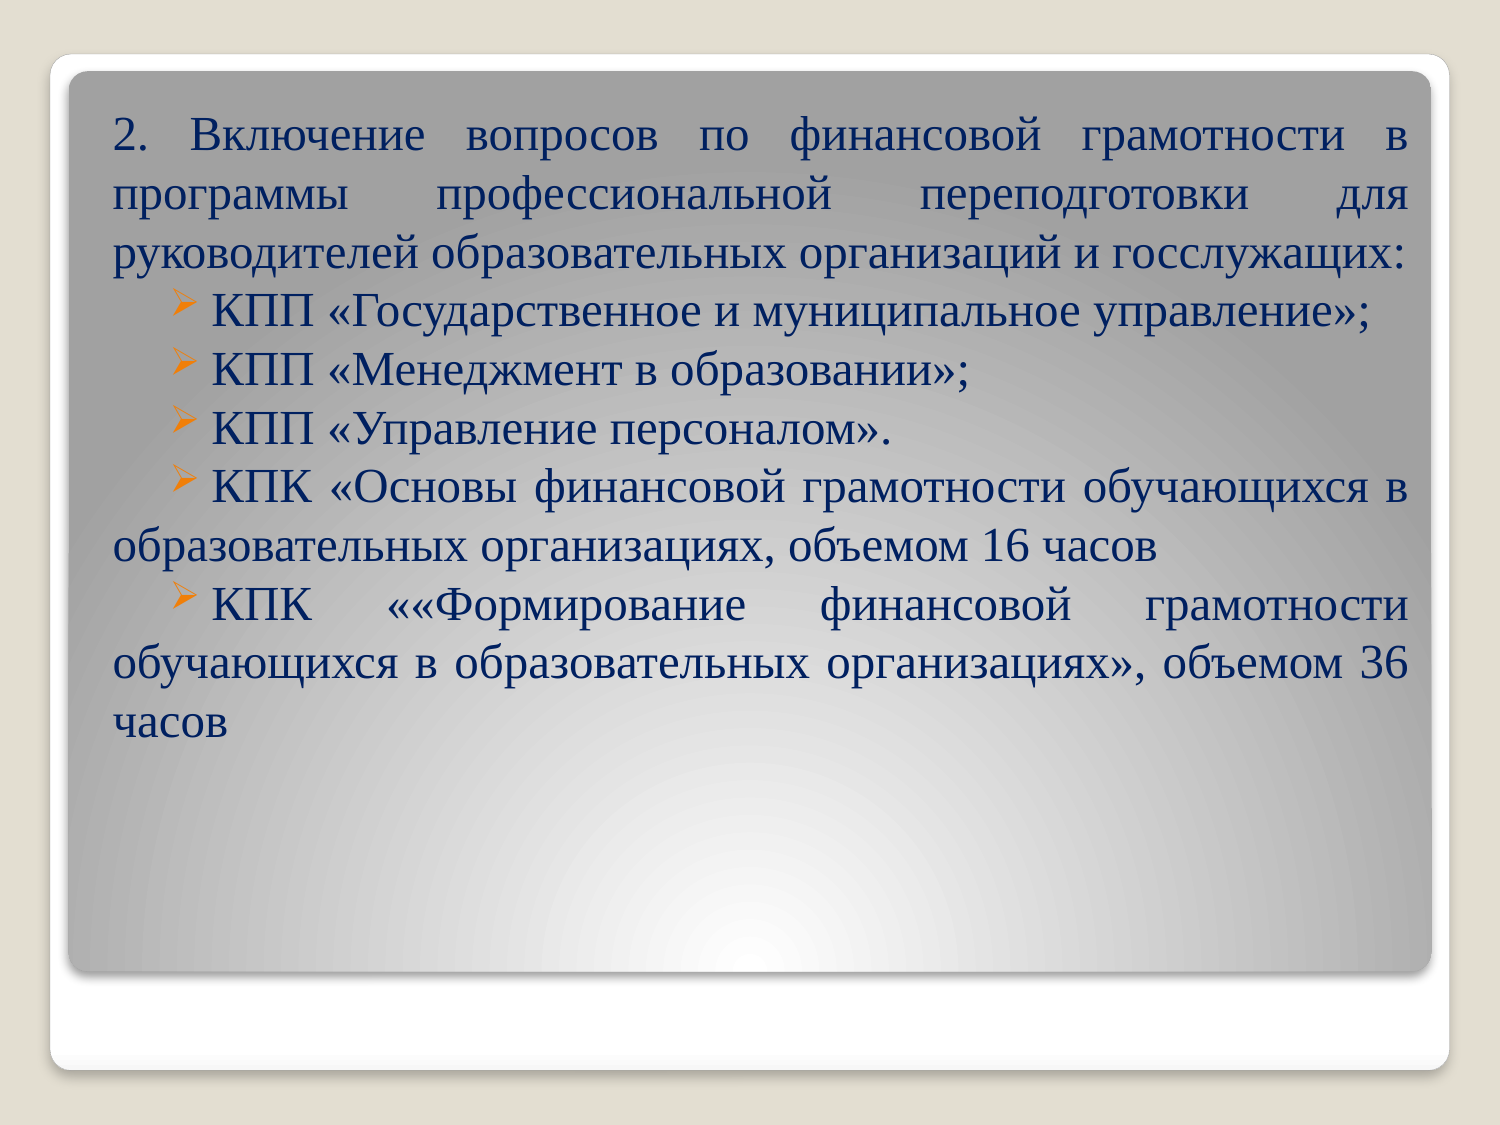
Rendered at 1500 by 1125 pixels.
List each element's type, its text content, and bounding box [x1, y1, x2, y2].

list 2. Включение вопросов по финансовой грамотности в программы профессиональной переподготовки для руководителей образовательных организаций и госслужащих: КПП «Государственное и муниципальное управление»; КПП «Менеджмент в образовании»; КПП «Управление персоналом». КПК «Основы финансовой грамотности обучающихся в образовательных организациях, объемом 16 часов КПК ««Формирование финансовой грамотности обучающихся в образовательных организациях», объемом 36 часов [82, 86, 1425, 774]
